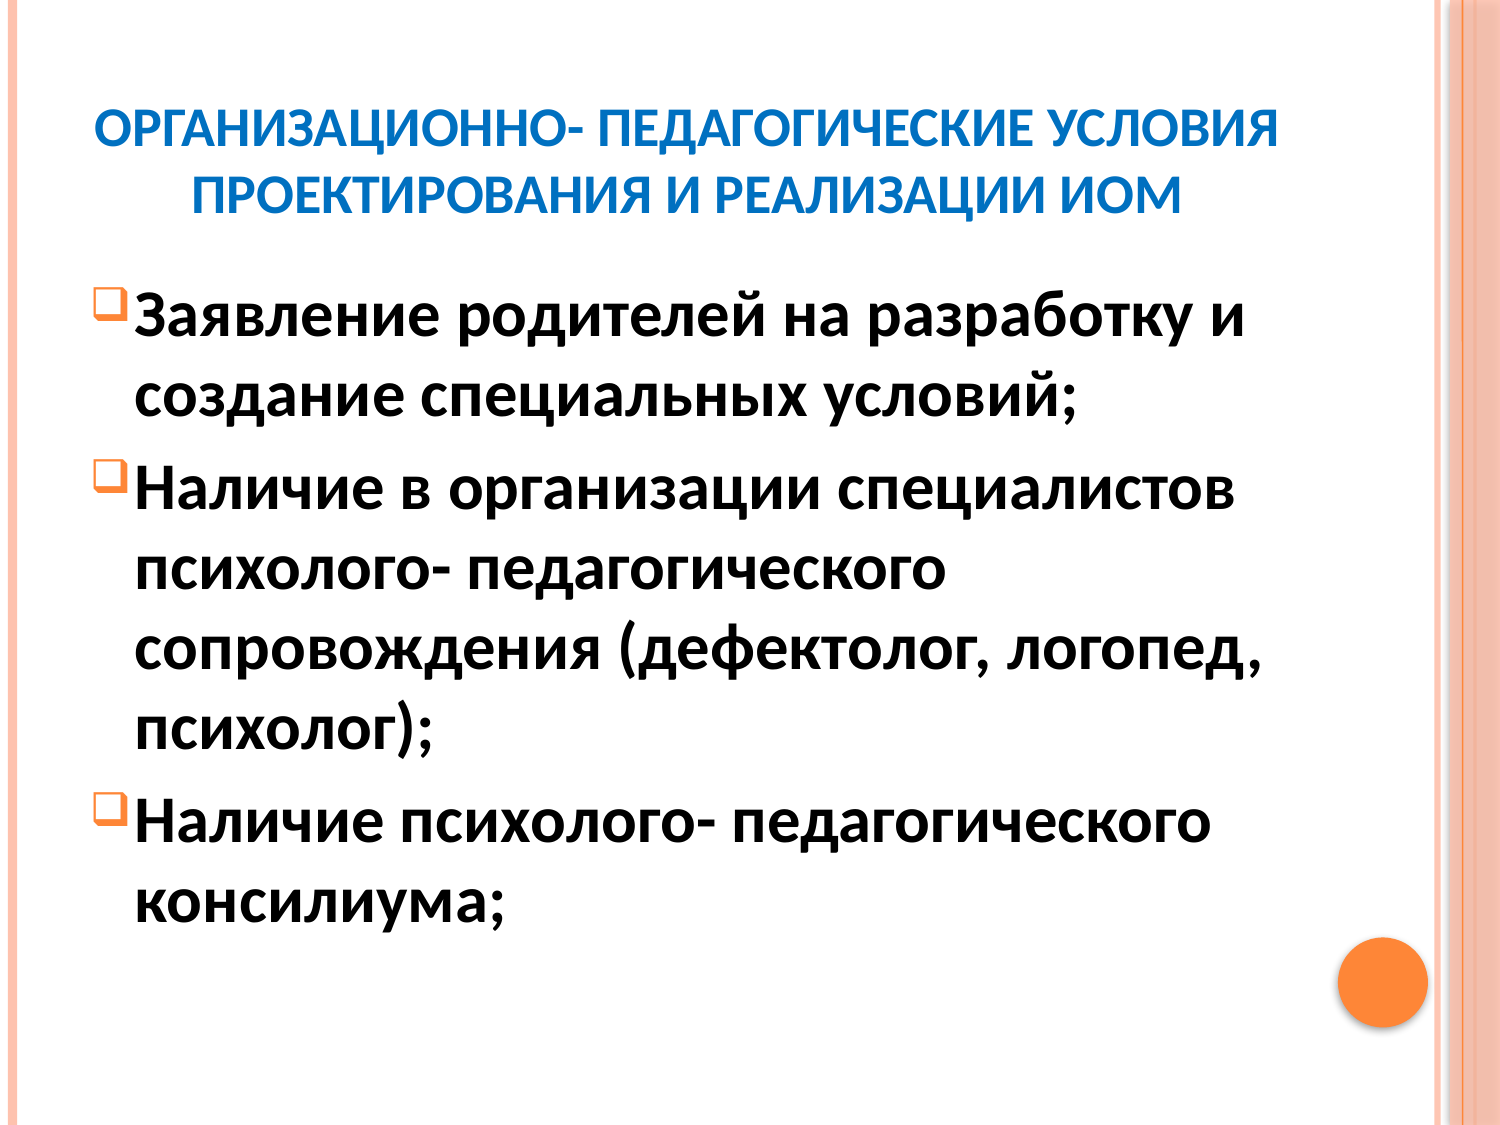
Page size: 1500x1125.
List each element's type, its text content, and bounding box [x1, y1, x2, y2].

list Заявление родителей на разработку и создание специальных условий; Наличие в организации специалистов психолого- педагогического сопровождения (дефектолог, логопед, психолог); Наличие психолого- педагогического консилиума; [75, 262, 1424, 1062]
title Организационно- педагогические условия проектирования и реализации ИОМ [75, 45, 1300, 233]
